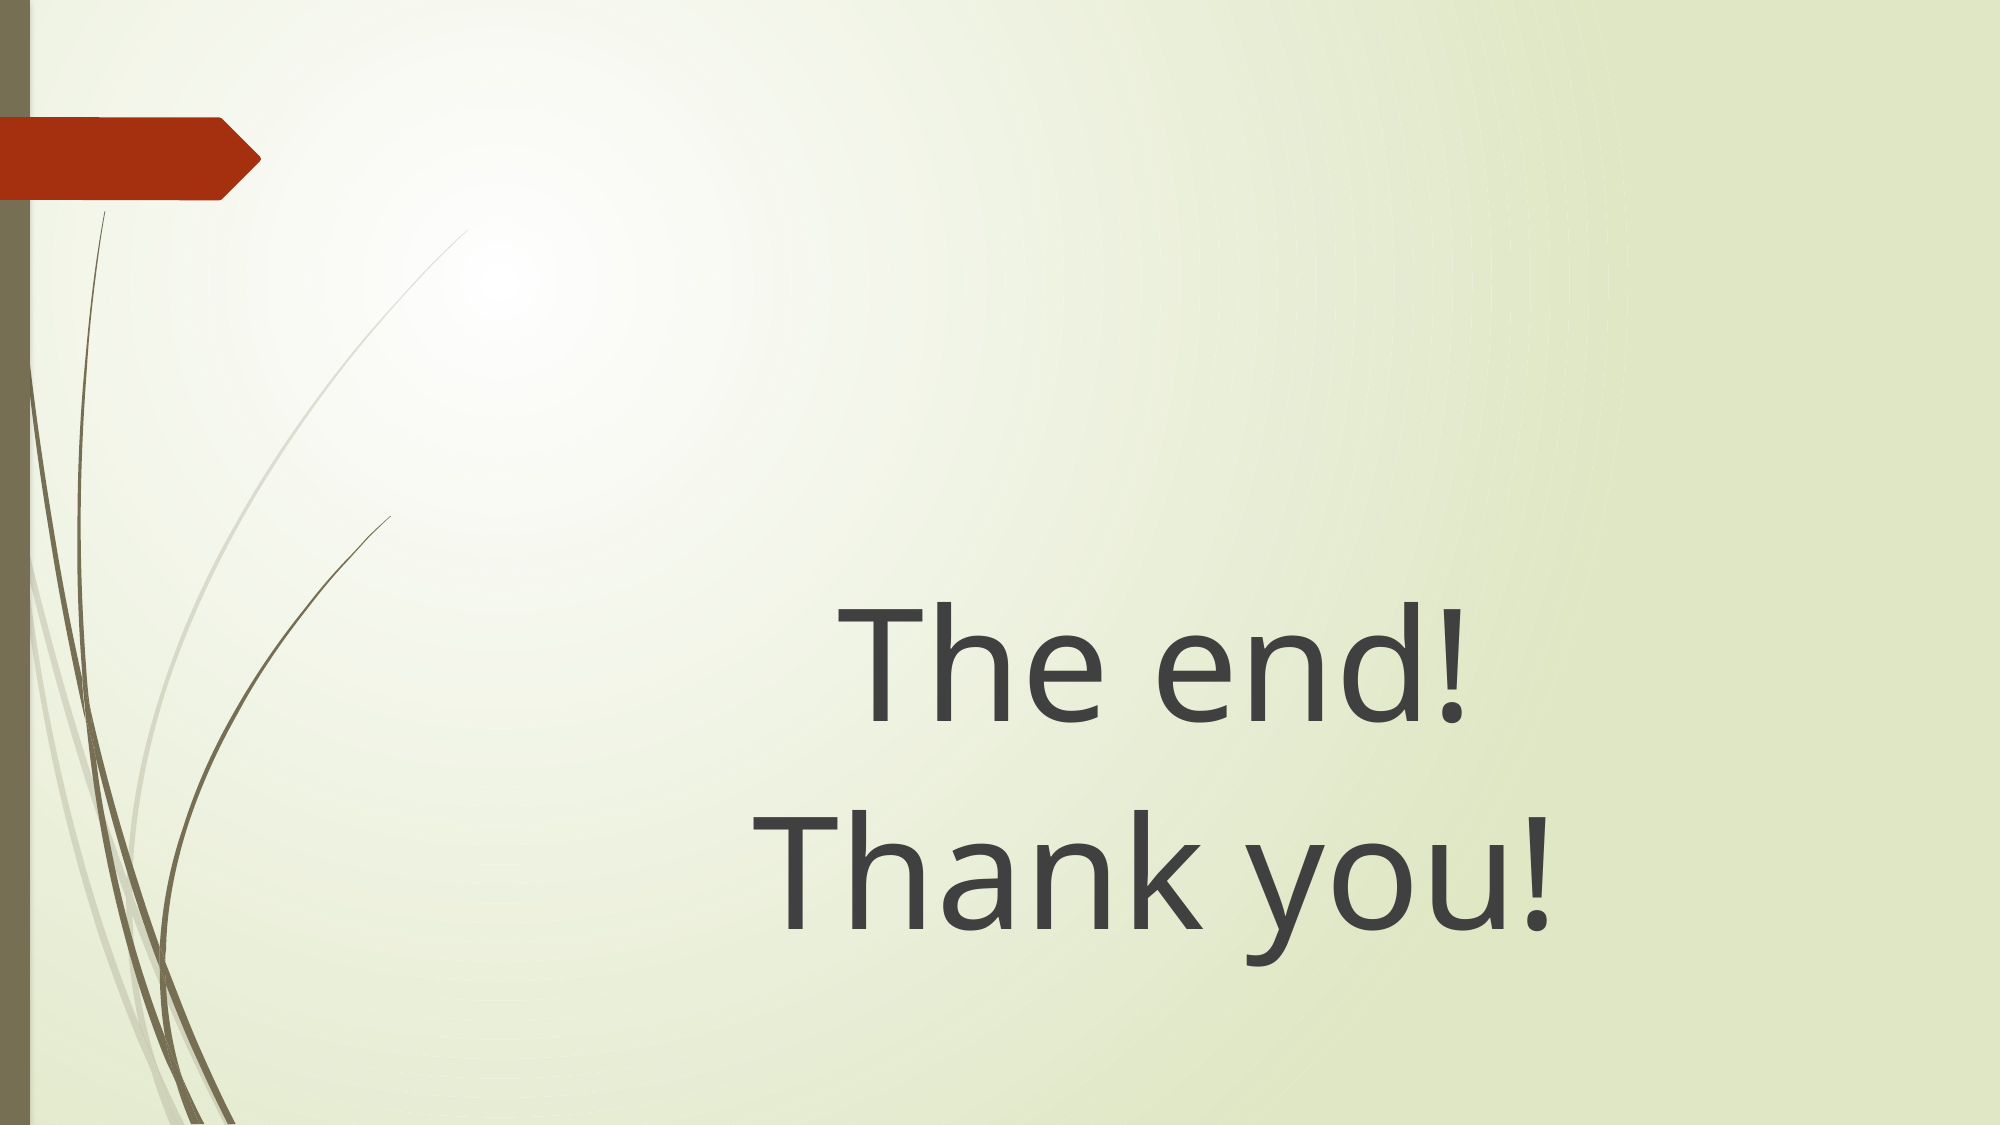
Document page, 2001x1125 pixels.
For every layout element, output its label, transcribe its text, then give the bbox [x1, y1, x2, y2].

list The end! Thank you! [424, 350, 1888, 970]
